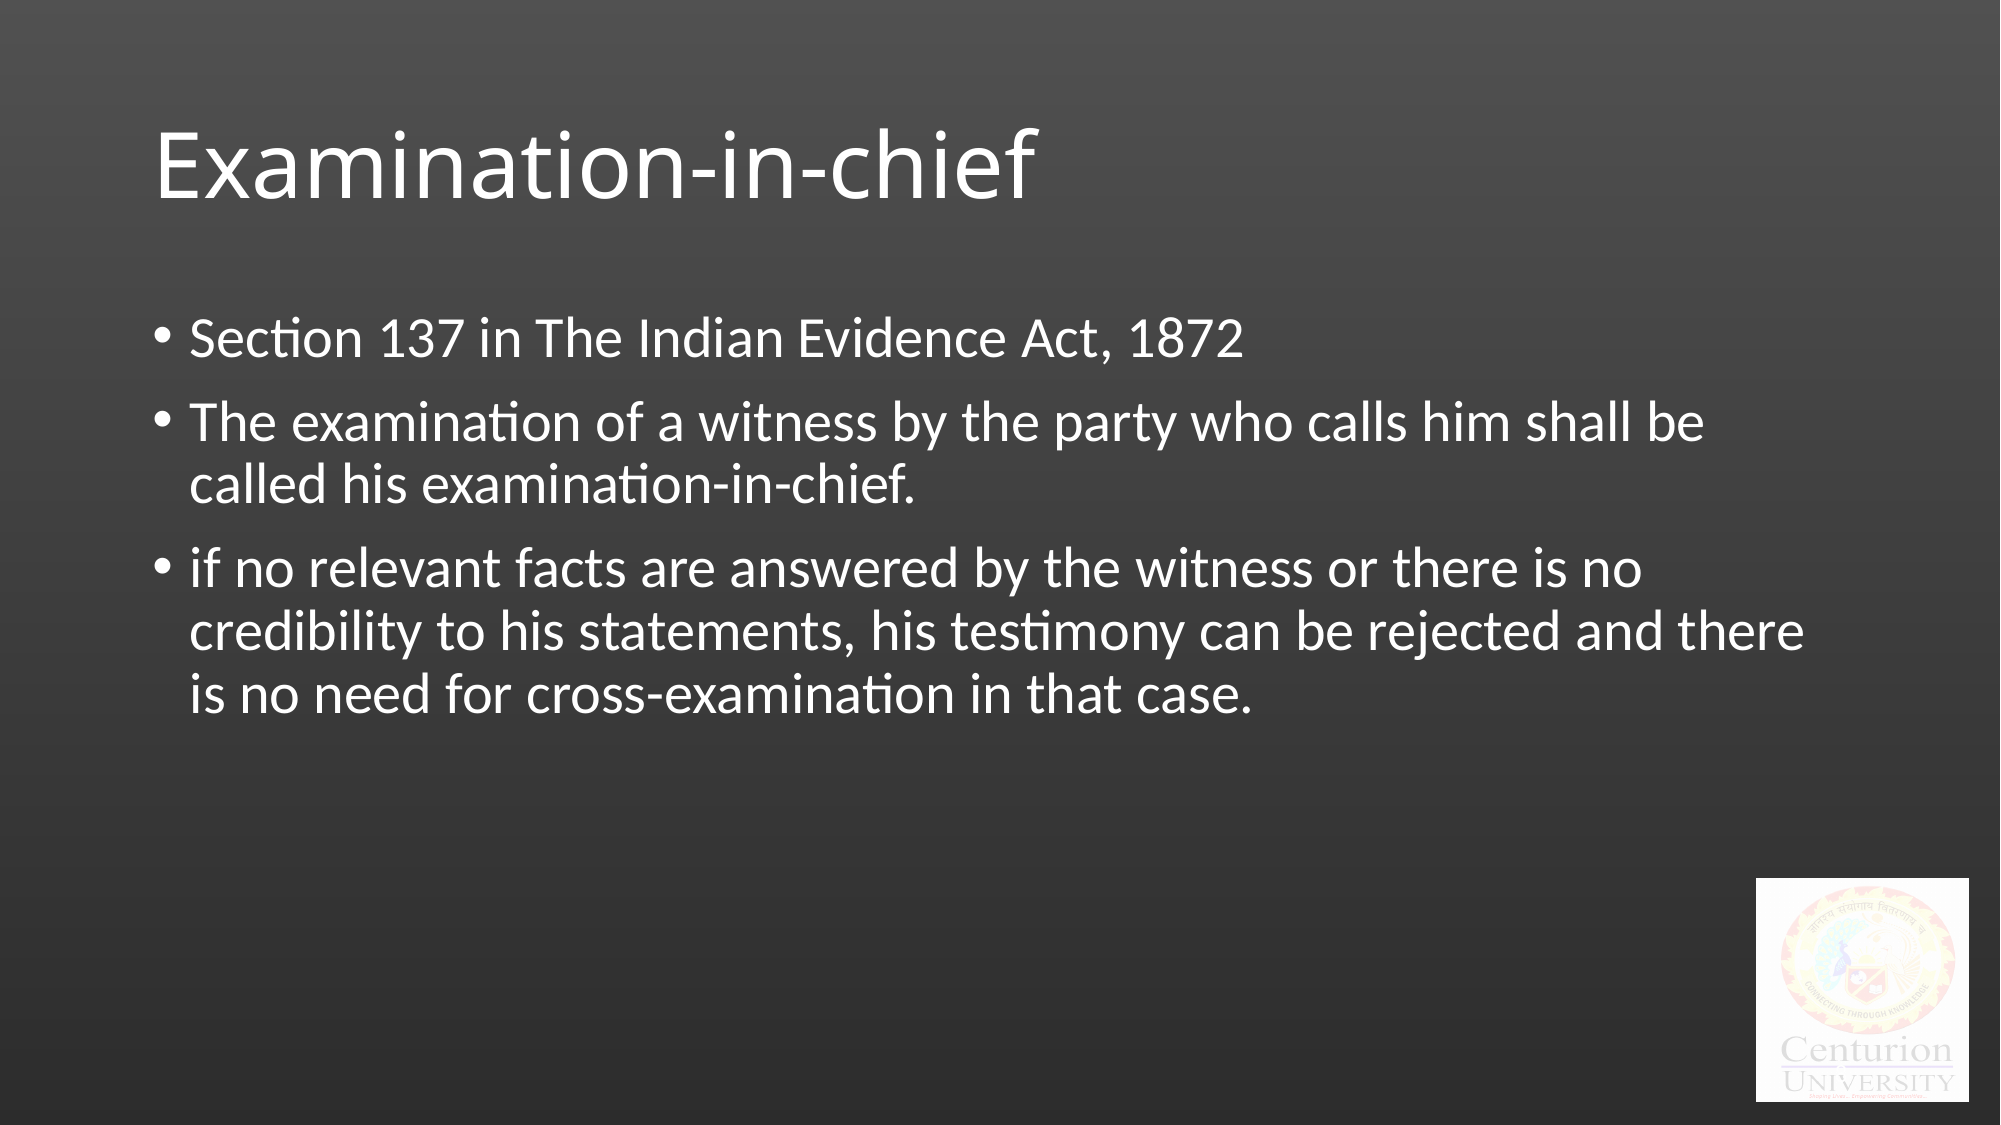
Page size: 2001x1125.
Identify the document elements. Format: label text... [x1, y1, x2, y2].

list Section 137 in The Indian Evidence Act, 1872 The examination of a witness by the party who calls him shall be called his examination-in-chief. if no relevant facts are answered by the witness or there is no credibility to his statements, his testimony can be rejected and there is no need for cross-examination in that case. [137, 299, 1863, 1014]
slide_number 8 [1412, 1042, 1863, 1103]
title Examination-in-chief [137, 59, 1863, 278]
